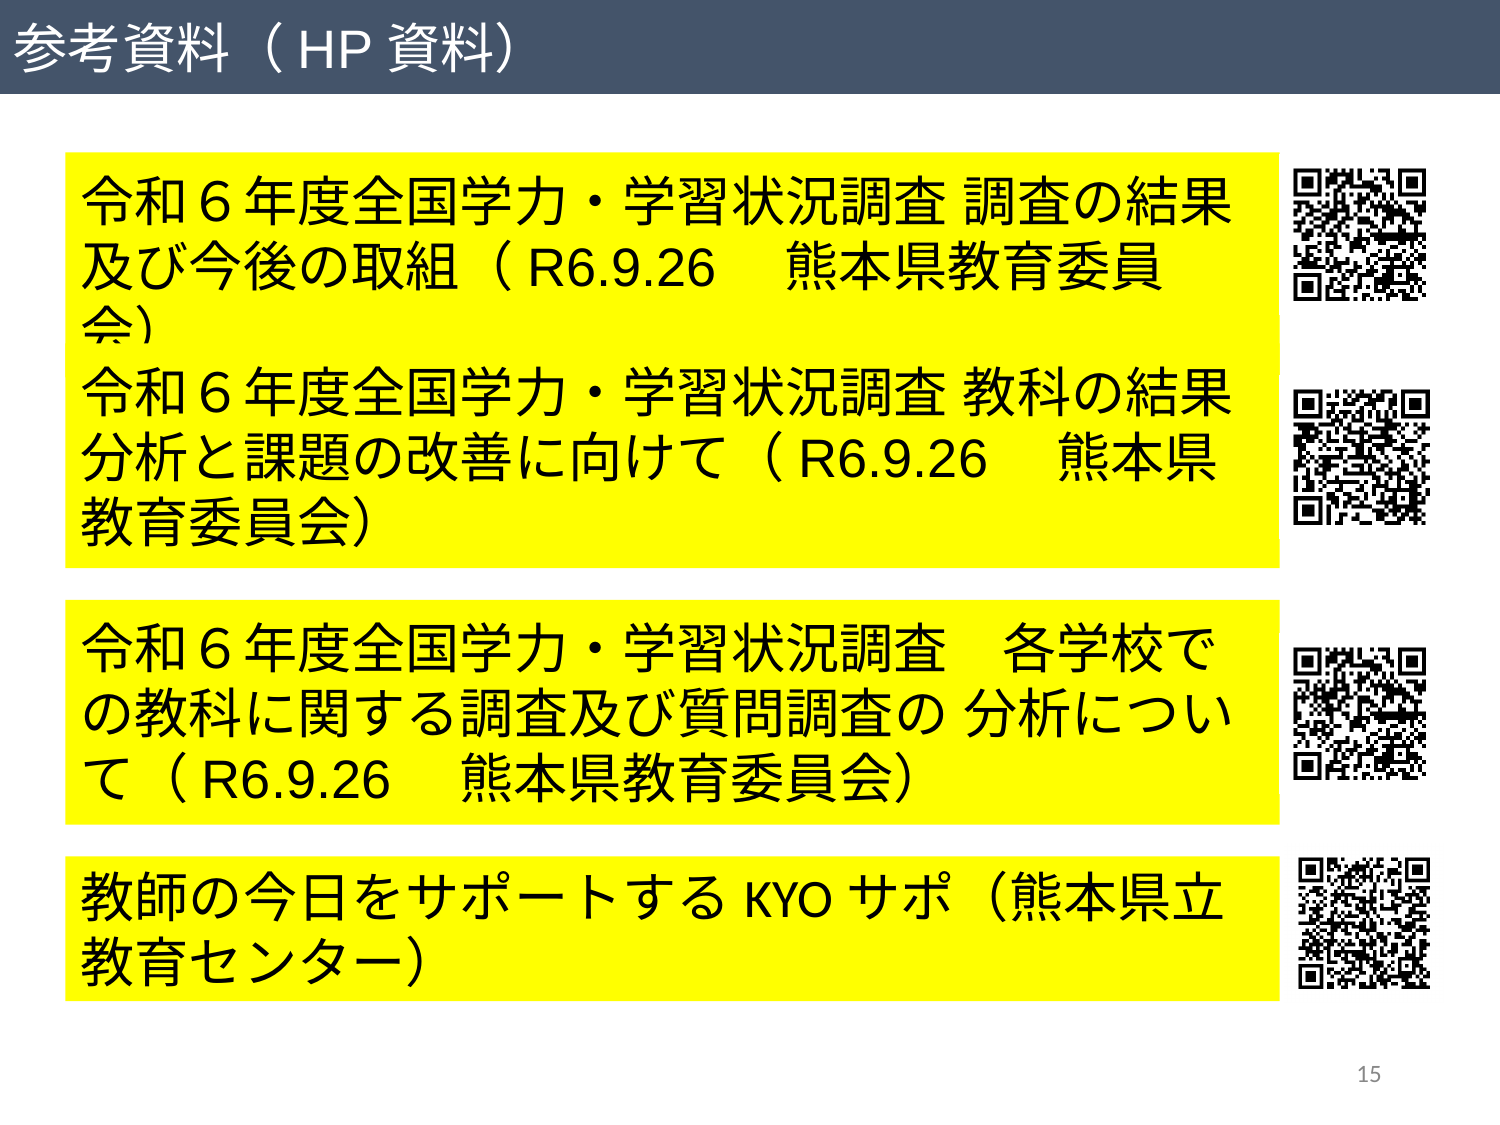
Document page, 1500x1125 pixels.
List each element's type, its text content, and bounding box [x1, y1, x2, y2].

text_box 参考資料（HP資料） [0, 0, 1500, 94]
text_box 令和６年度全国学力・学習状況調査 調査の結果及び今後の取組（R6.9.26 熊本県教育委員会） [65, 152, 1280, 343]
text_box 令和６年度全国学力・学習状況調査 教科の結果分析と課題の改善に向けて（R6.9.26 熊本県教育委員会） [65, 343, 1280, 569]
picture [1279, 374, 1444, 540]
picture [1279, 153, 1441, 315]
slide_number 15 [1059, 1042, 1397, 1103]
text_box 教師の今日をサポートするKYOサポ（熊本県立教育センター） [65, 856, 1279, 1002]
picture [1279, 632, 1441, 794]
picture [1284, 843, 1444, 1003]
text_box 令和６年度全国学力・学習状況調査 各学校での教科に関する調査及び質問調査の 分析について（R6.9.26 熊本県教育委員会） [65, 599, 1280, 825]
